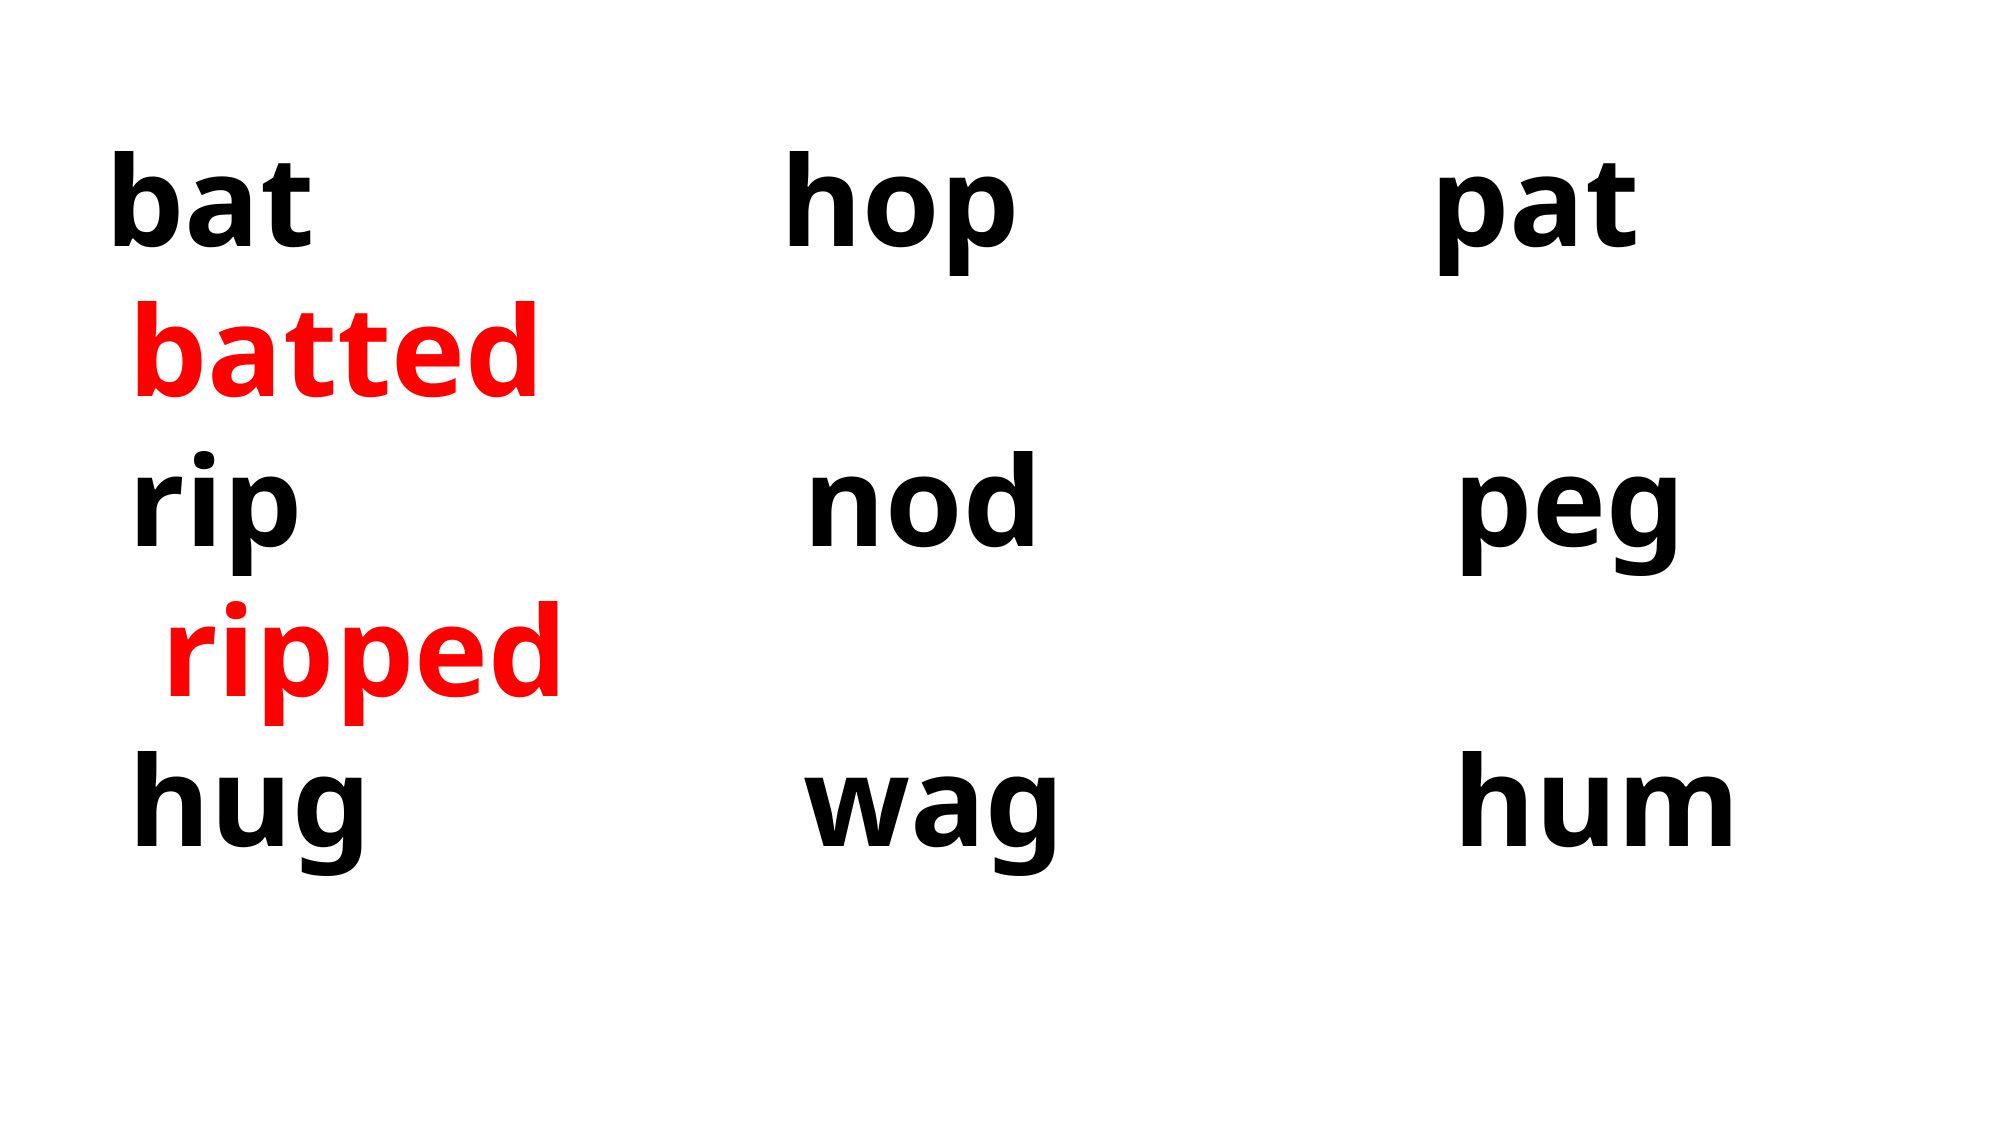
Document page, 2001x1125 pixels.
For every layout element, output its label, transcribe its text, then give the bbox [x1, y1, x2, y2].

text_box bat batted rip ripped hug [81, 113, 686, 1074]
text_box hop nod wag [756, 113, 1244, 924]
text_box pat peg hum [1406, 113, 1894, 924]
